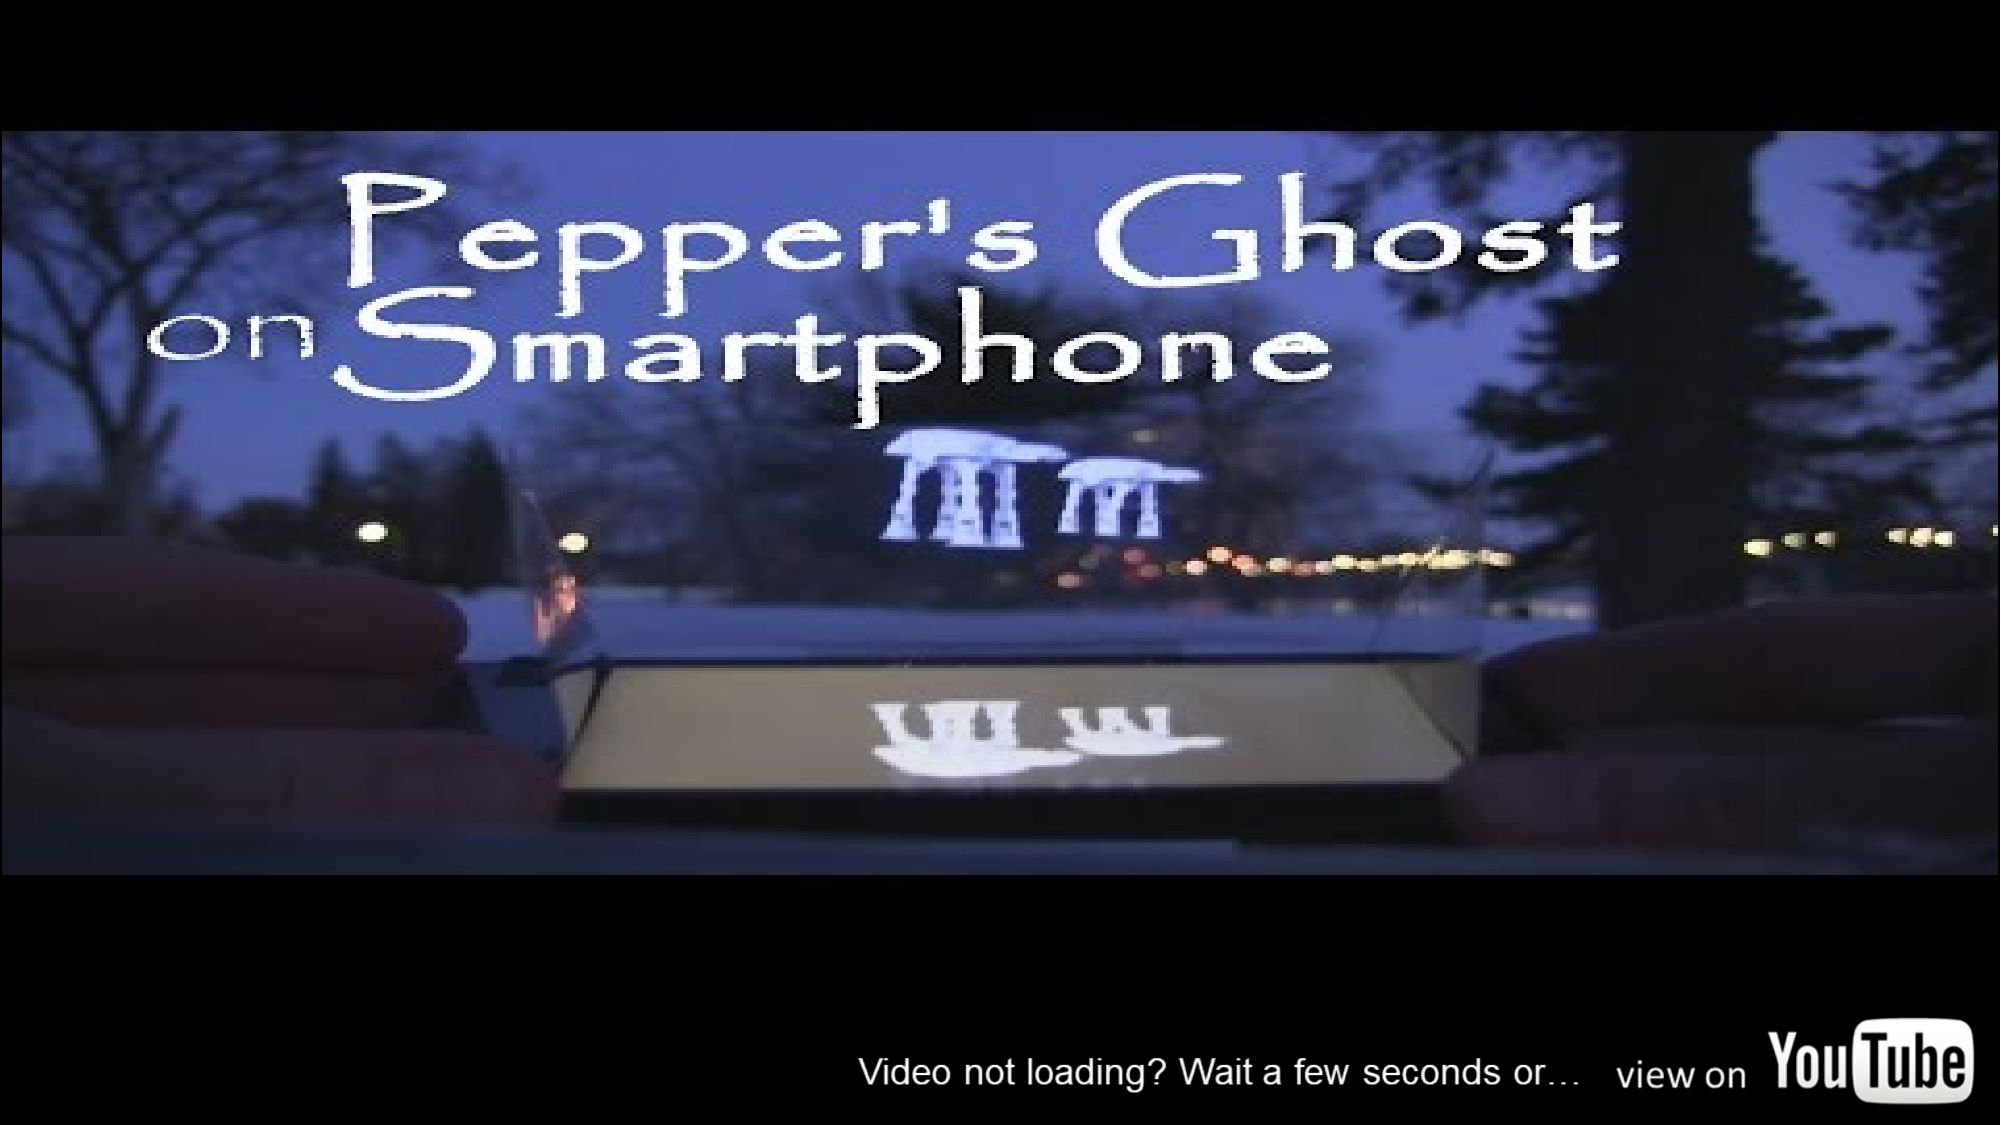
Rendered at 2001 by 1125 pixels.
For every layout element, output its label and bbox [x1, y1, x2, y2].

text_box [1, 7, 1999, 1000]
picture [834, 1010, 1978, 1125]
